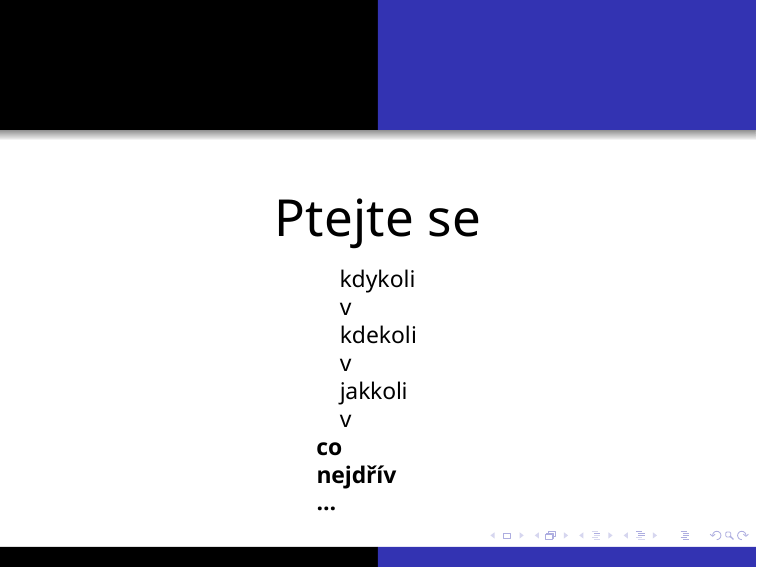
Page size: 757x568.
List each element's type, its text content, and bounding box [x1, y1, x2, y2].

text_box [0, 0, 377, 130]
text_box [0, 530, 757, 568]
text_box [377, 0, 756, 130]
text_box [0, 130, 756, 140]
text_box Ptejte se kdykoliv kdekoliv jakkoliv co nejdřív … [240, 183, 516, 516]
